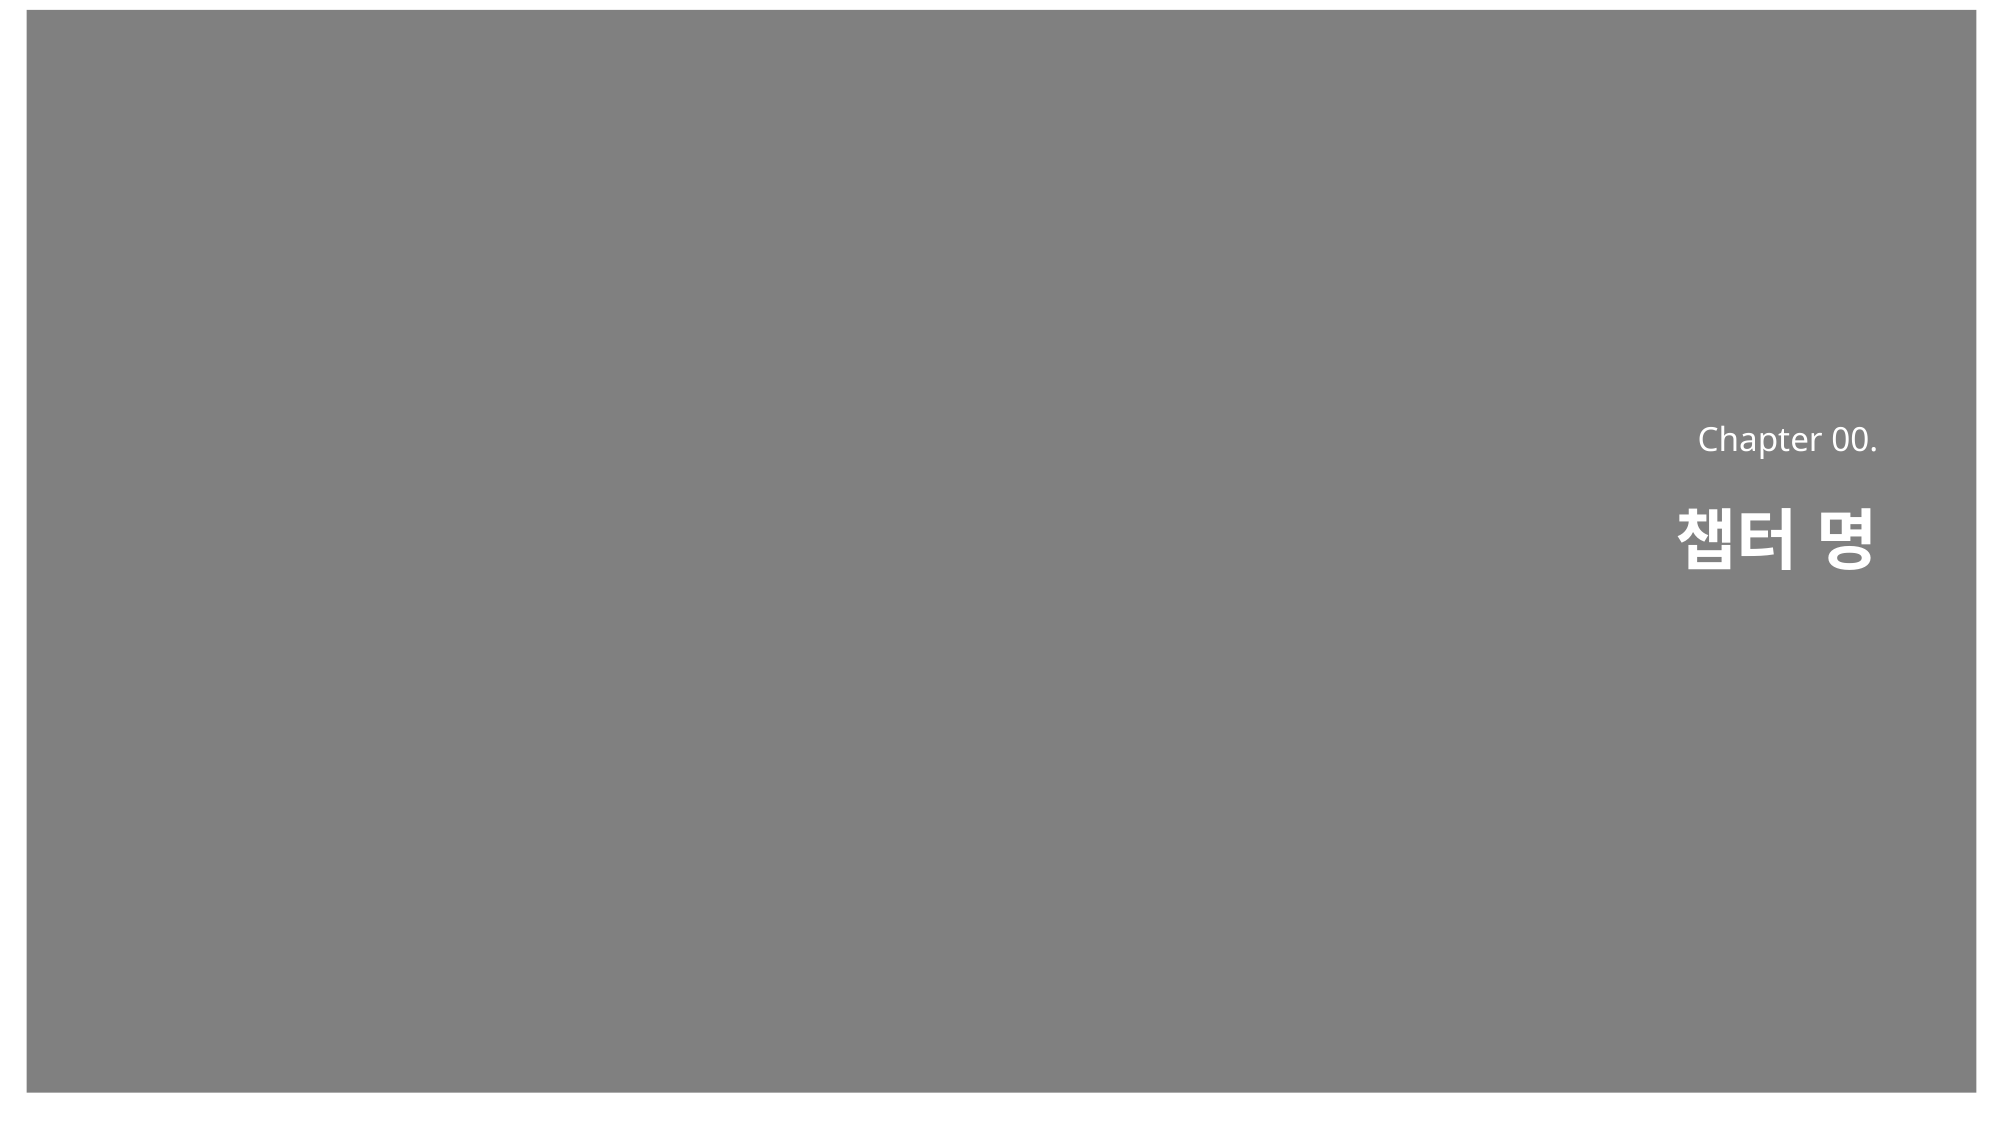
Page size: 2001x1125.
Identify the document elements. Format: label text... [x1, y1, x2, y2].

text_box Chapter 00. 챕터 명 [1660, 390, 1894, 585]
text_box [25, 9, 1977, 1094]
